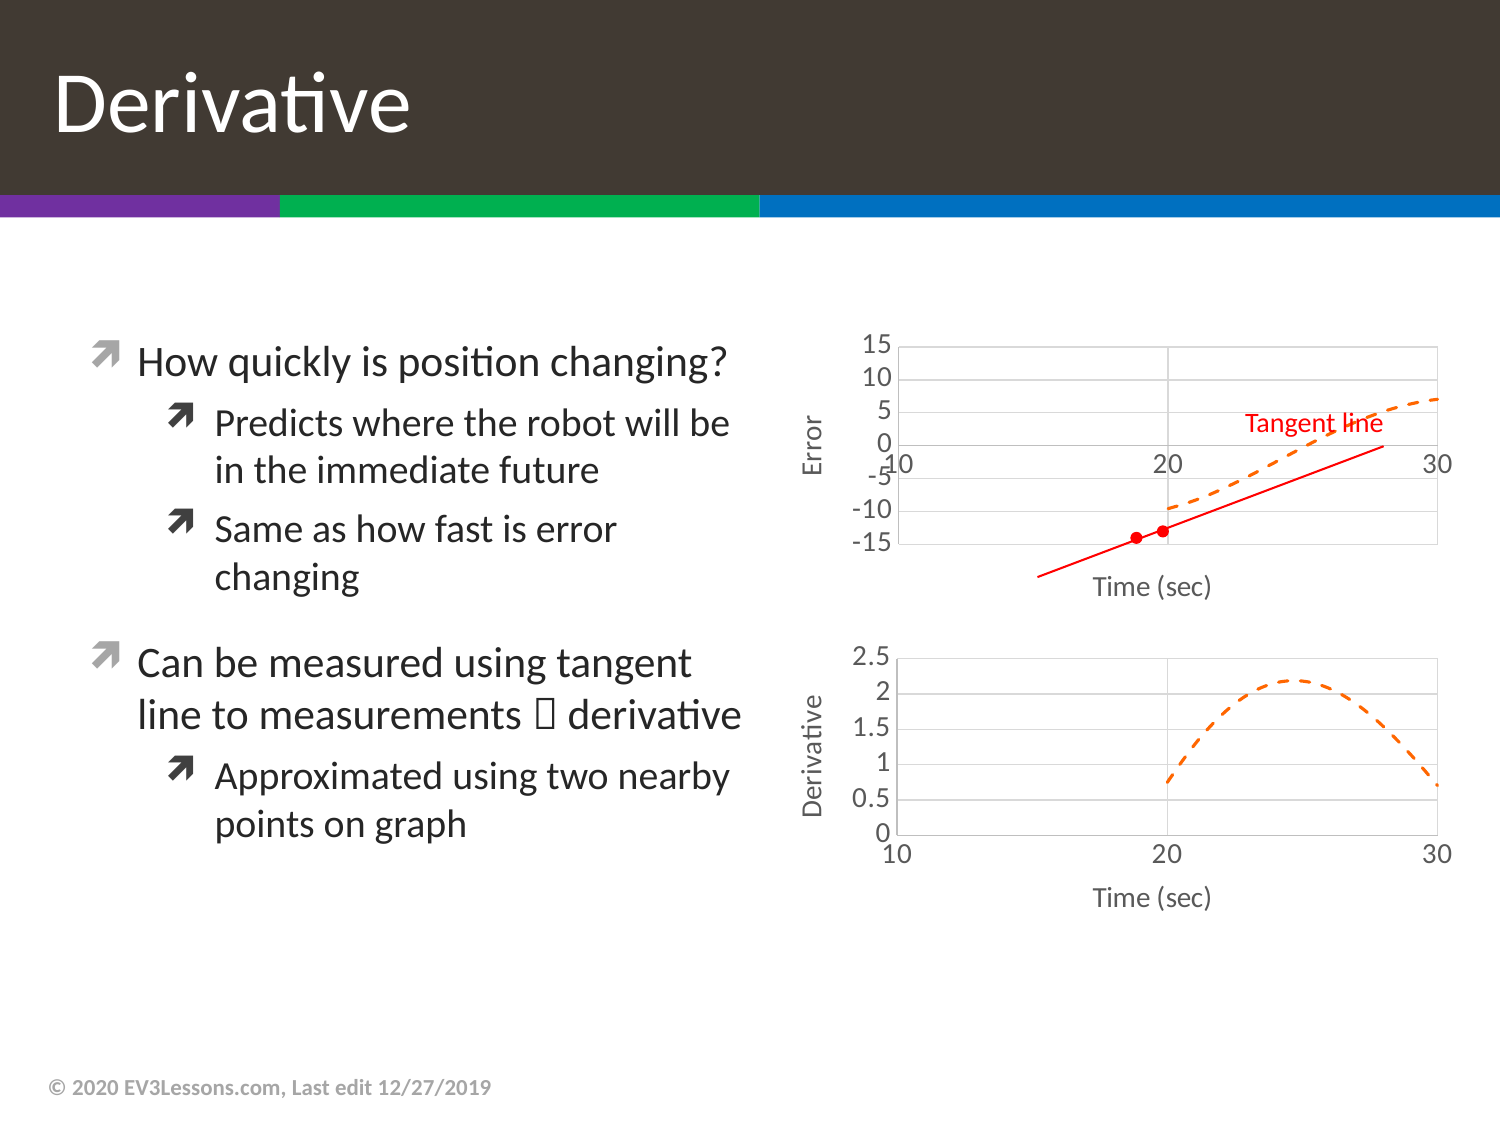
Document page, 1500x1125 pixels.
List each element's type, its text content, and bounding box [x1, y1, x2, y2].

chart [763, 325, 1468, 950]
title Derivative [0, 0, 1500, 195]
footer © 2020 EV3Lessons.com, Last edit 12/27/2019 [32, 1055, 1038, 1116]
list How quickly is position changing? Predicts where the robot will be in the immediate future Same as how fast is error changing Can be measured using tangent line to measurements  derivative Approximated using two nearby points on graph [73, 325, 752, 862]
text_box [1036, 445, 1385, 578]
